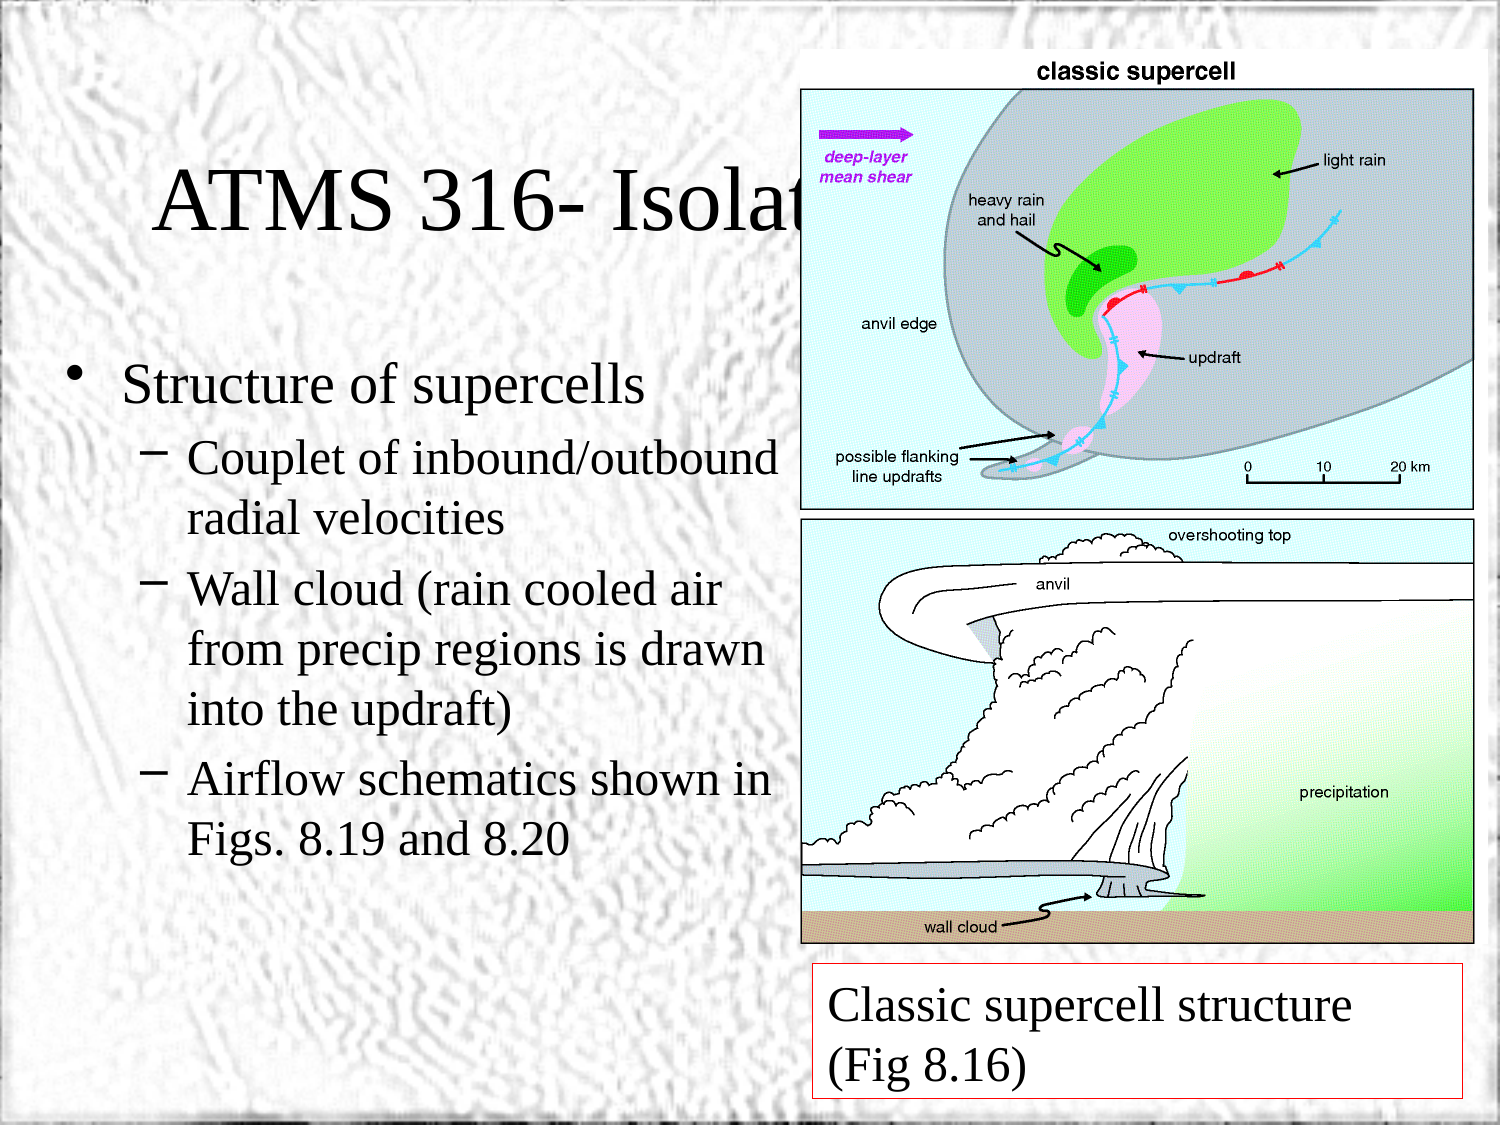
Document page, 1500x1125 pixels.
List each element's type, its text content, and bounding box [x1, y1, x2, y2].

text_box Classic supercell structure (Fig 8.16) [812, 963, 1463, 1099]
title ATMS 316- Isolated Convection [112, 99, 794, 288]
picture [0, 0, 1500, 1125]
list Structure of supercells Couplet of inbound/outbound radial velocities Wall cloud (rain cooled air from precip regions is drawn into the updraft) Airflow schematics shown in Figs. 8.19 and 8.20 [49, 337, 838, 1088]
